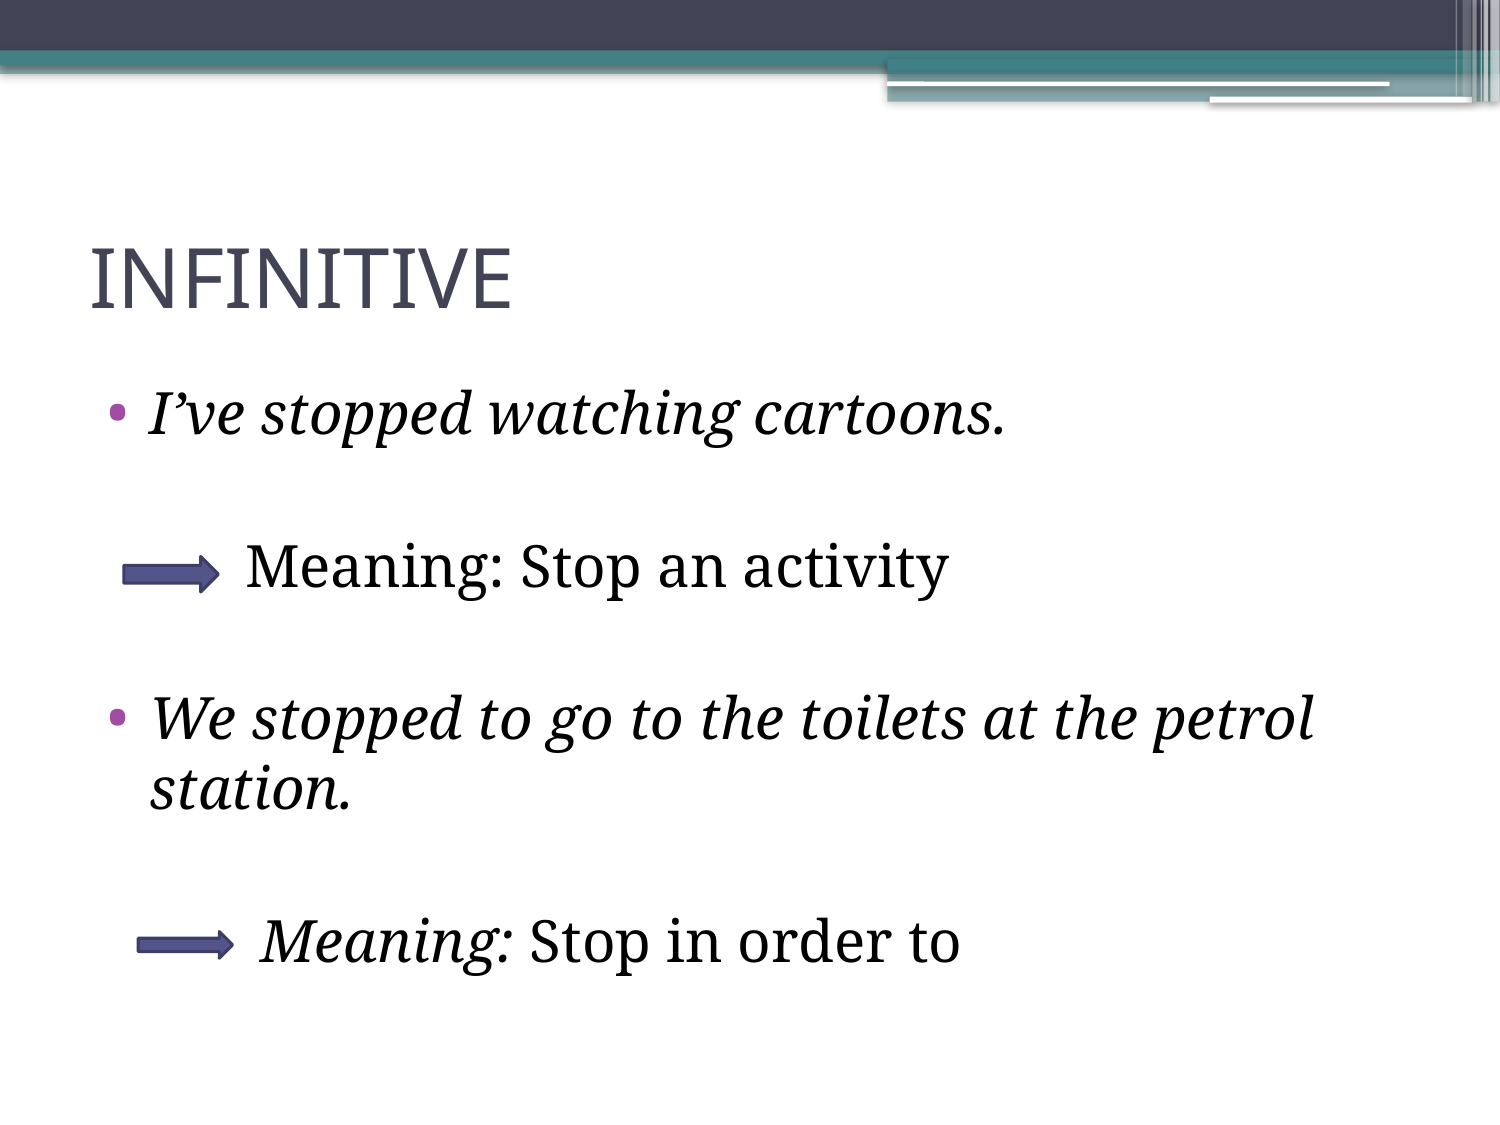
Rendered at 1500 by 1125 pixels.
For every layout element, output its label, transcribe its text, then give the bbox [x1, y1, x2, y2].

list I’ve stopped watching cartoons. Meaning: Stop an activity We stopped to go to the toilets at the petrol station. Meaning: Stop in order to [75, 368, 1425, 1079]
text_box [122, 555, 220, 594]
title INFINITIVE [75, 187, 1425, 363]
text_box [136, 930, 234, 960]
